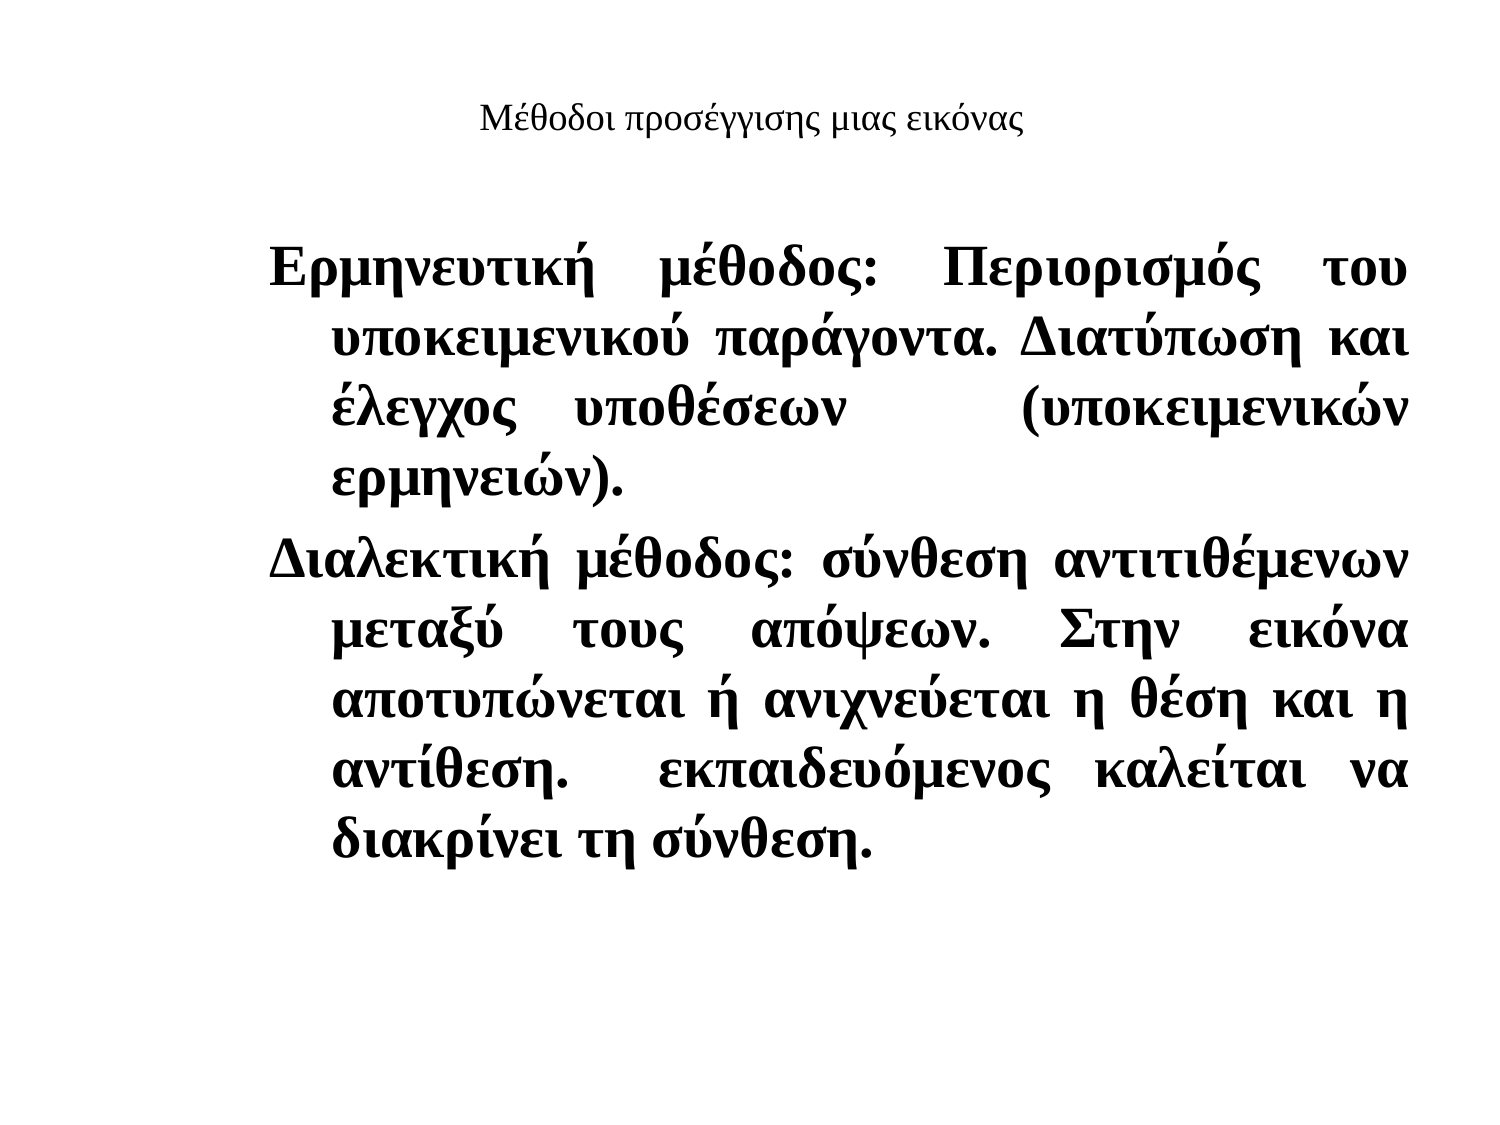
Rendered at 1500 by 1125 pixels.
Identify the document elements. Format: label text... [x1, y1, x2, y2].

title Μέθοδοι προσέγγισης μιας εικόνας [76, 42, 1427, 231]
list Ερμηνευτική μέθοδος: Περιορισμός του υποκειμενικού παράγοντα. Διατύπωση και έλεγχος υποθέσεων (υποκειμενικών ερμηνειών). Διαλεκτική μέθοδος: σύνθεση αντιτιθέμενων μεταξύ τους απόψεων. Στην εικόνα αποτυπώνεται ή ανιχνεύεται η θέση και η αντίθεση. εκπαιδευόμενος καλείται να διακρίνει τη σύνθεση. [29, 219, 1425, 1005]
